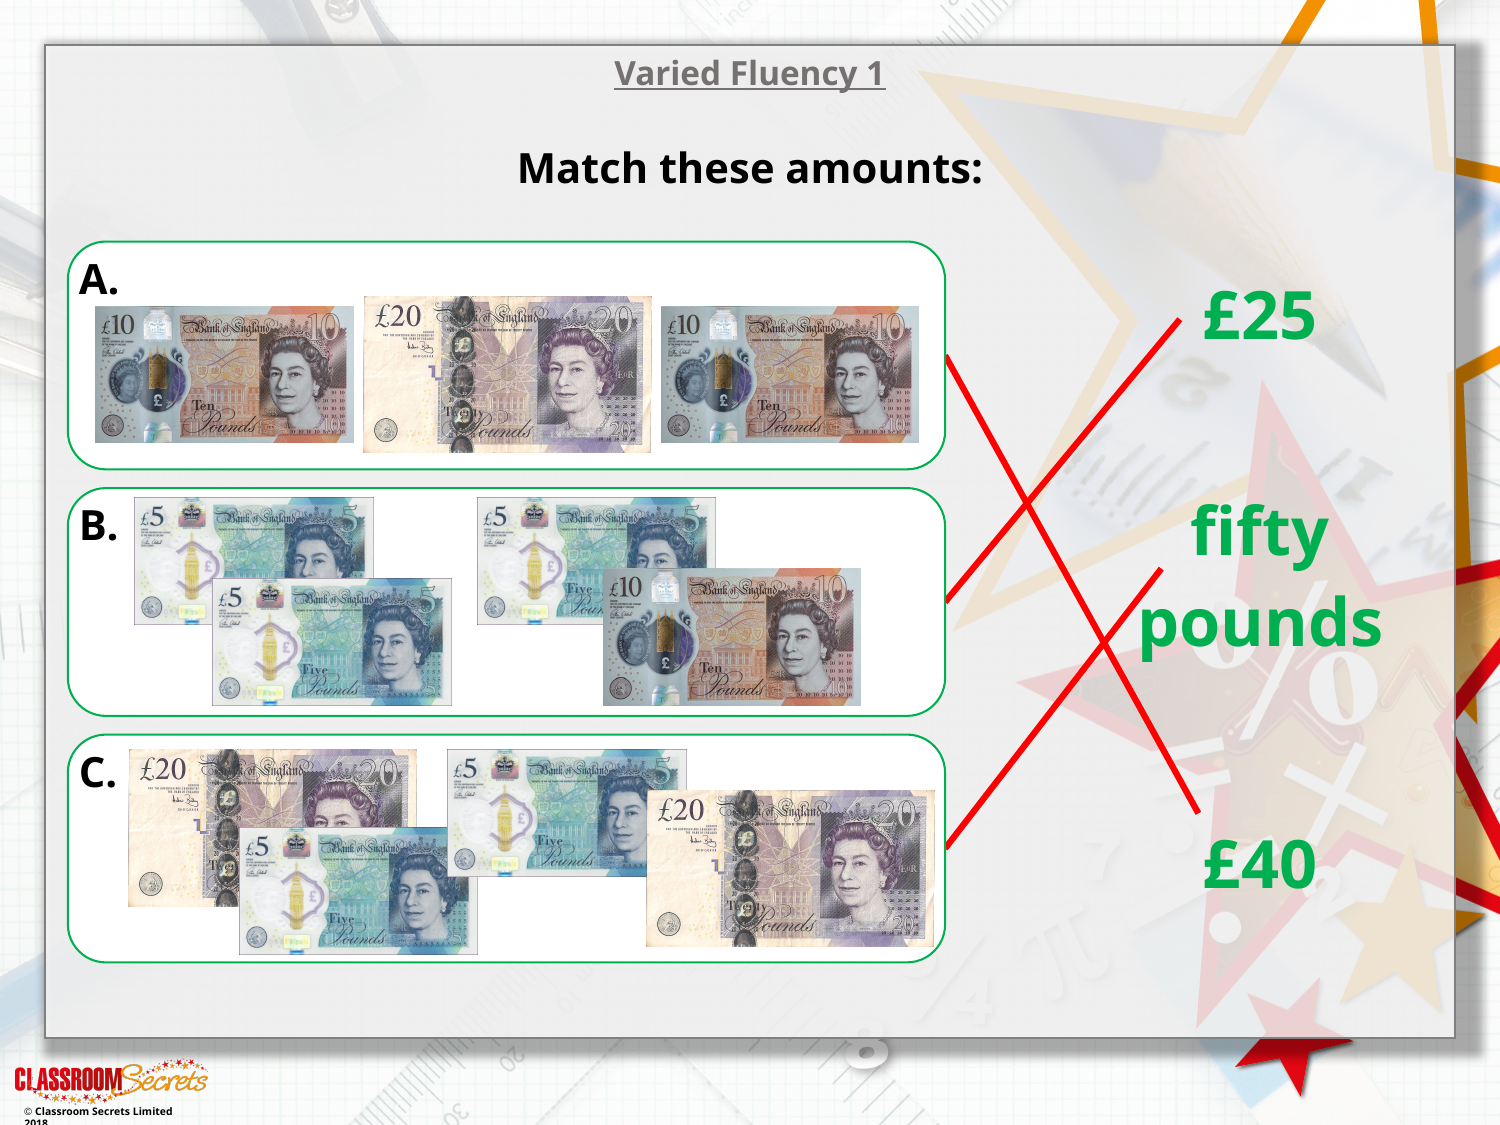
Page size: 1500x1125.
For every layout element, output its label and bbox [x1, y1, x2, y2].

text_box [946, 319, 1180, 602]
text_box [946, 568, 1162, 849]
picture [0, 0, 1500, 1125]
text_box [1162, 355, 1199, 814]
text_box [67, 241, 946, 963]
